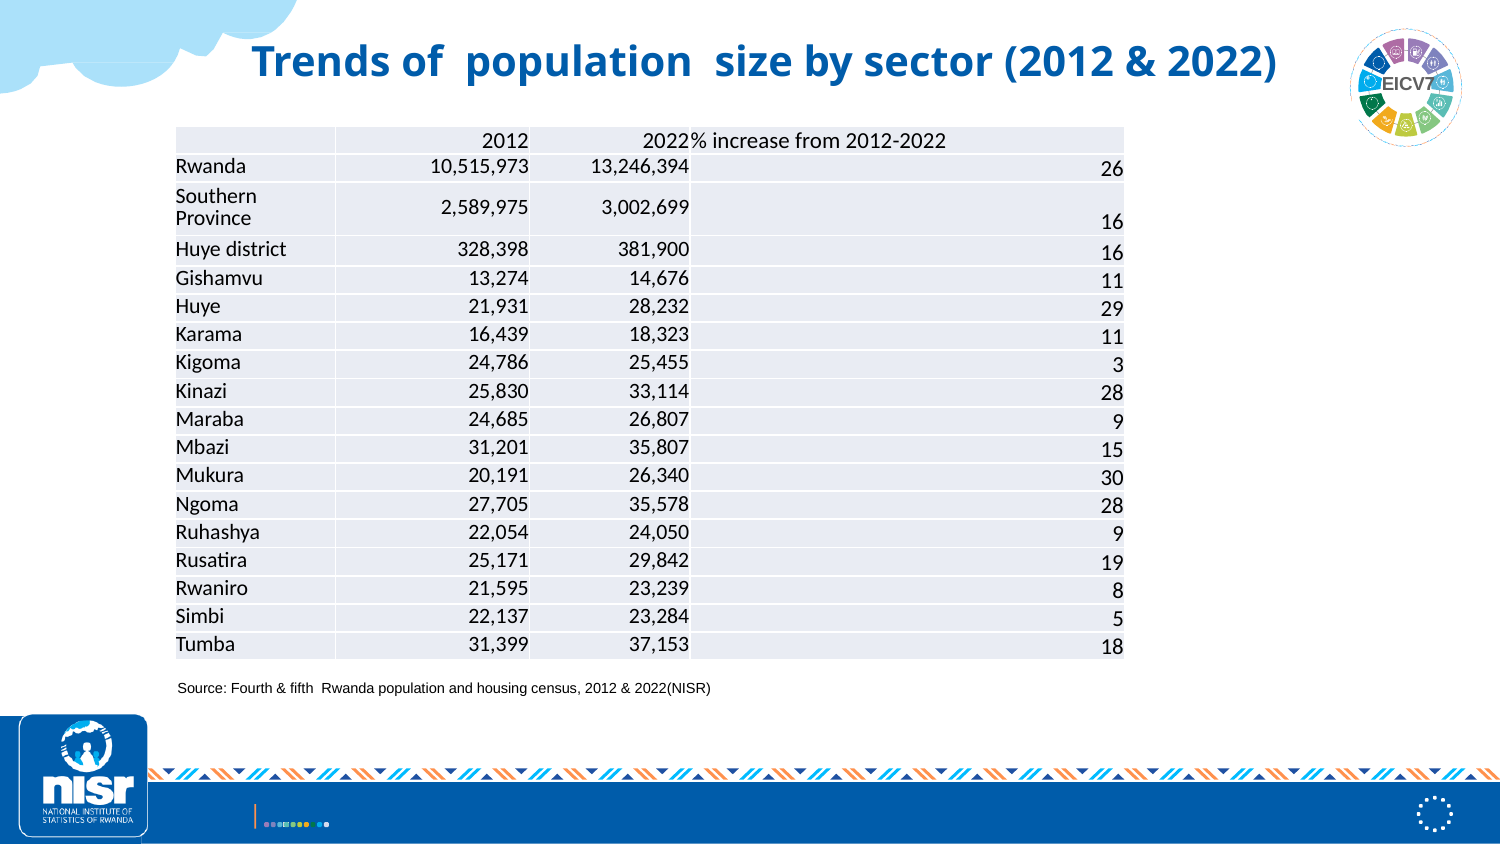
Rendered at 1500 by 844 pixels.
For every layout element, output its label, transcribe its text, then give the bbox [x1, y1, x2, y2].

table_cell 23,239 [530, 577, 689, 603]
table_cell 18 [691, 633, 1124, 659]
table_cell 9 [691, 520, 1124, 547]
table_cell 16 [691, 183, 1124, 235]
table_cell Ruhashya [176, 520, 335, 547]
table_cell 18,323 [530, 323, 689, 349]
table_cell Kigoma [176, 351, 335, 378]
table_cell Rwanda [176, 155, 335, 181]
table_cell 21,595 [336, 577, 529, 603]
table_cell 35,578 [530, 492, 689, 518]
table_cell Mbazi [176, 436, 335, 462]
table_cell 9 [691, 408, 1124, 434]
table_cell 14,676 [530, 267, 689, 293]
table_cell 22,137 [336, 605, 529, 631]
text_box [1349, 28, 1463, 148]
table_cell Karama [176, 323, 335, 349]
table_cell 26,807 [530, 408, 689, 434]
table_cell Gishamvu [176, 267, 335, 293]
table_cell Ngoma [176, 492, 335, 518]
table_cell 24,685 [336, 408, 529, 434]
table_cell 26,340 [530, 464, 689, 490]
table_cell 28 [691, 379, 1124, 406]
table_cell 10,515,973 [336, 155, 529, 181]
table_cell 30 [691, 464, 1124, 490]
table_cell 16 [691, 236, 1124, 265]
table_cell 21,931 [336, 295, 529, 321]
table_cell Tumba [176, 633, 335, 659]
title Trends of population size by sector (2012 & 2022) [251, 34, 1344, 86]
picture [0, 713, 148, 844]
table_cell 28,232 [530, 295, 689, 321]
table_cell 37,153 [530, 633, 689, 659]
table_cell 31,399 [336, 633, 529, 659]
table_cell 8 [691, 577, 1124, 603]
table_cell 3,002,699 [530, 183, 689, 235]
table_cell 35,807 [530, 436, 689, 462]
table_cell Rwaniro [176, 577, 335, 603]
table_cell Simbi [176, 605, 335, 631]
table_cell Kinazi [176, 379, 335, 406]
table_cell 33,114 [530, 379, 689, 406]
table_cell 13,274 [336, 267, 529, 293]
table_cell 2,589,975 [336, 183, 529, 235]
table_cell Maraba [176, 408, 335, 434]
table_cell 25,455 [530, 351, 689, 378]
table_header 2022 [530, 127, 689, 153]
table_header 2012 [336, 127, 529, 153]
table_cell Huye district [176, 236, 335, 265]
table_cell 25,830 [336, 379, 529, 406]
table_cell 23,284 [530, 605, 689, 631]
table_cell Huye [176, 295, 335, 321]
table_cell 3 [691, 351, 1124, 378]
table_cell 381,900 [530, 236, 689, 265]
table_cell 22,054 [336, 520, 529, 547]
table_cell Southern Province [176, 183, 335, 235]
table_cell 13,246,394 [530, 155, 689, 181]
table_cell 16,439 [336, 323, 529, 349]
table_cell 328,398 [336, 236, 529, 265]
table_cell Rusatira [176, 548, 335, 575]
table_cell 20,191 [336, 464, 529, 490]
table_cell 29,842 [530, 548, 689, 575]
table_cell 11 [691, 267, 1124, 293]
table_cell 27,705 [336, 492, 529, 518]
table_cell 29 [691, 295, 1124, 321]
table_cell 26 [691, 155, 1124, 181]
table_cell 24,786 [336, 351, 529, 378]
table_cell 31,201 [336, 436, 529, 462]
table_header % increase from 2012-2022 [691, 127, 1124, 153]
table_cell 11 [691, 323, 1124, 349]
table_cell 24,050 [530, 520, 689, 547]
table_cell 25,171 [336, 548, 529, 575]
text_box Source: Fourth & fifth Rwanda population and housing census, 2012 & 2022(NISR) [162, 671, 763, 705]
table_cell Mukura [176, 464, 335, 490]
table_cell 19 [691, 548, 1124, 575]
table_cell 28 [691, 492, 1124, 518]
table_cell 15 [691, 436, 1124, 462]
table_cell 5 [691, 605, 1124, 631]
table_header [176, 127, 335, 153]
